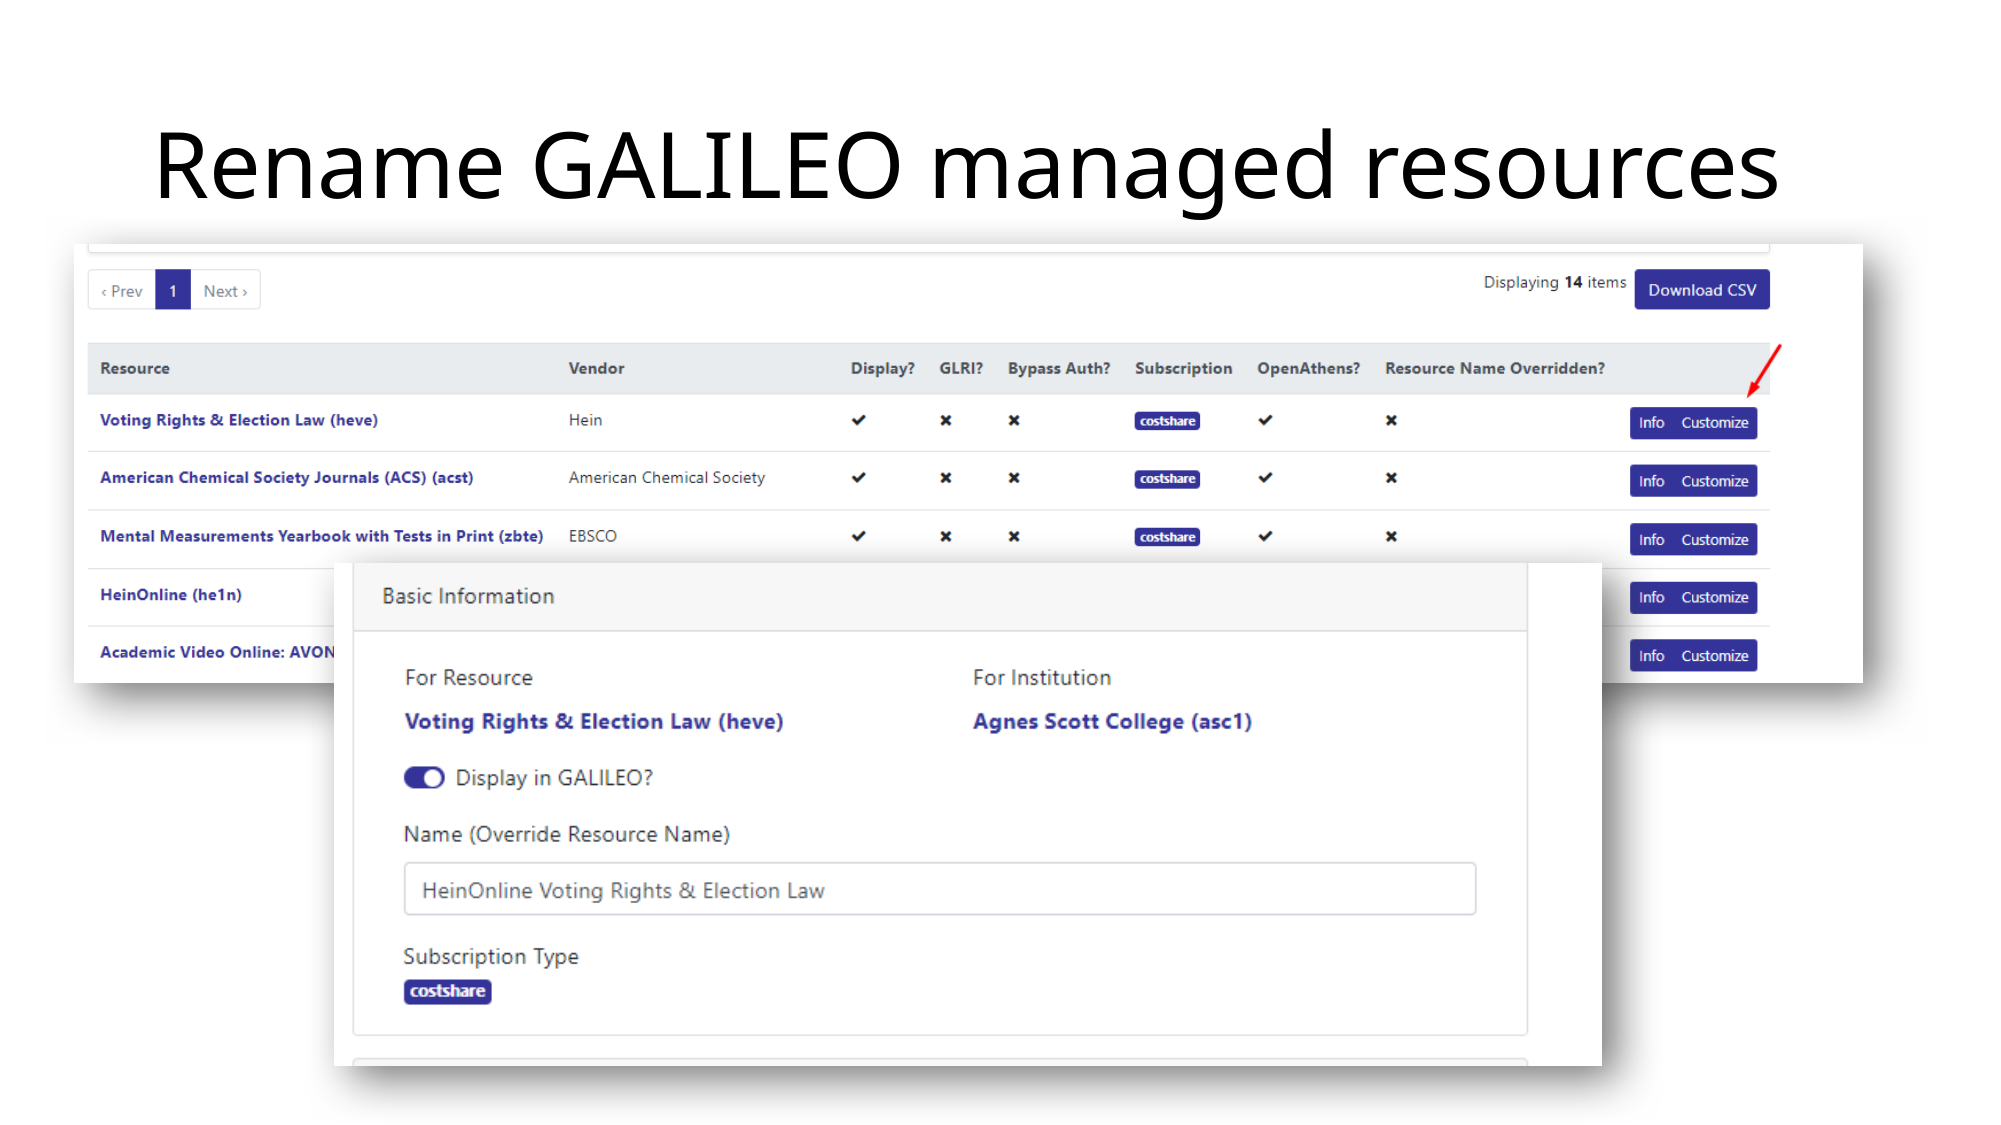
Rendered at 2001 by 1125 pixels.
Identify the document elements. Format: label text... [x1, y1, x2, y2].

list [74, 244, 1863, 683]
title Rename GALILEO managed resources [137, 59, 1863, 228]
picture [334, 563, 1602, 1066]
